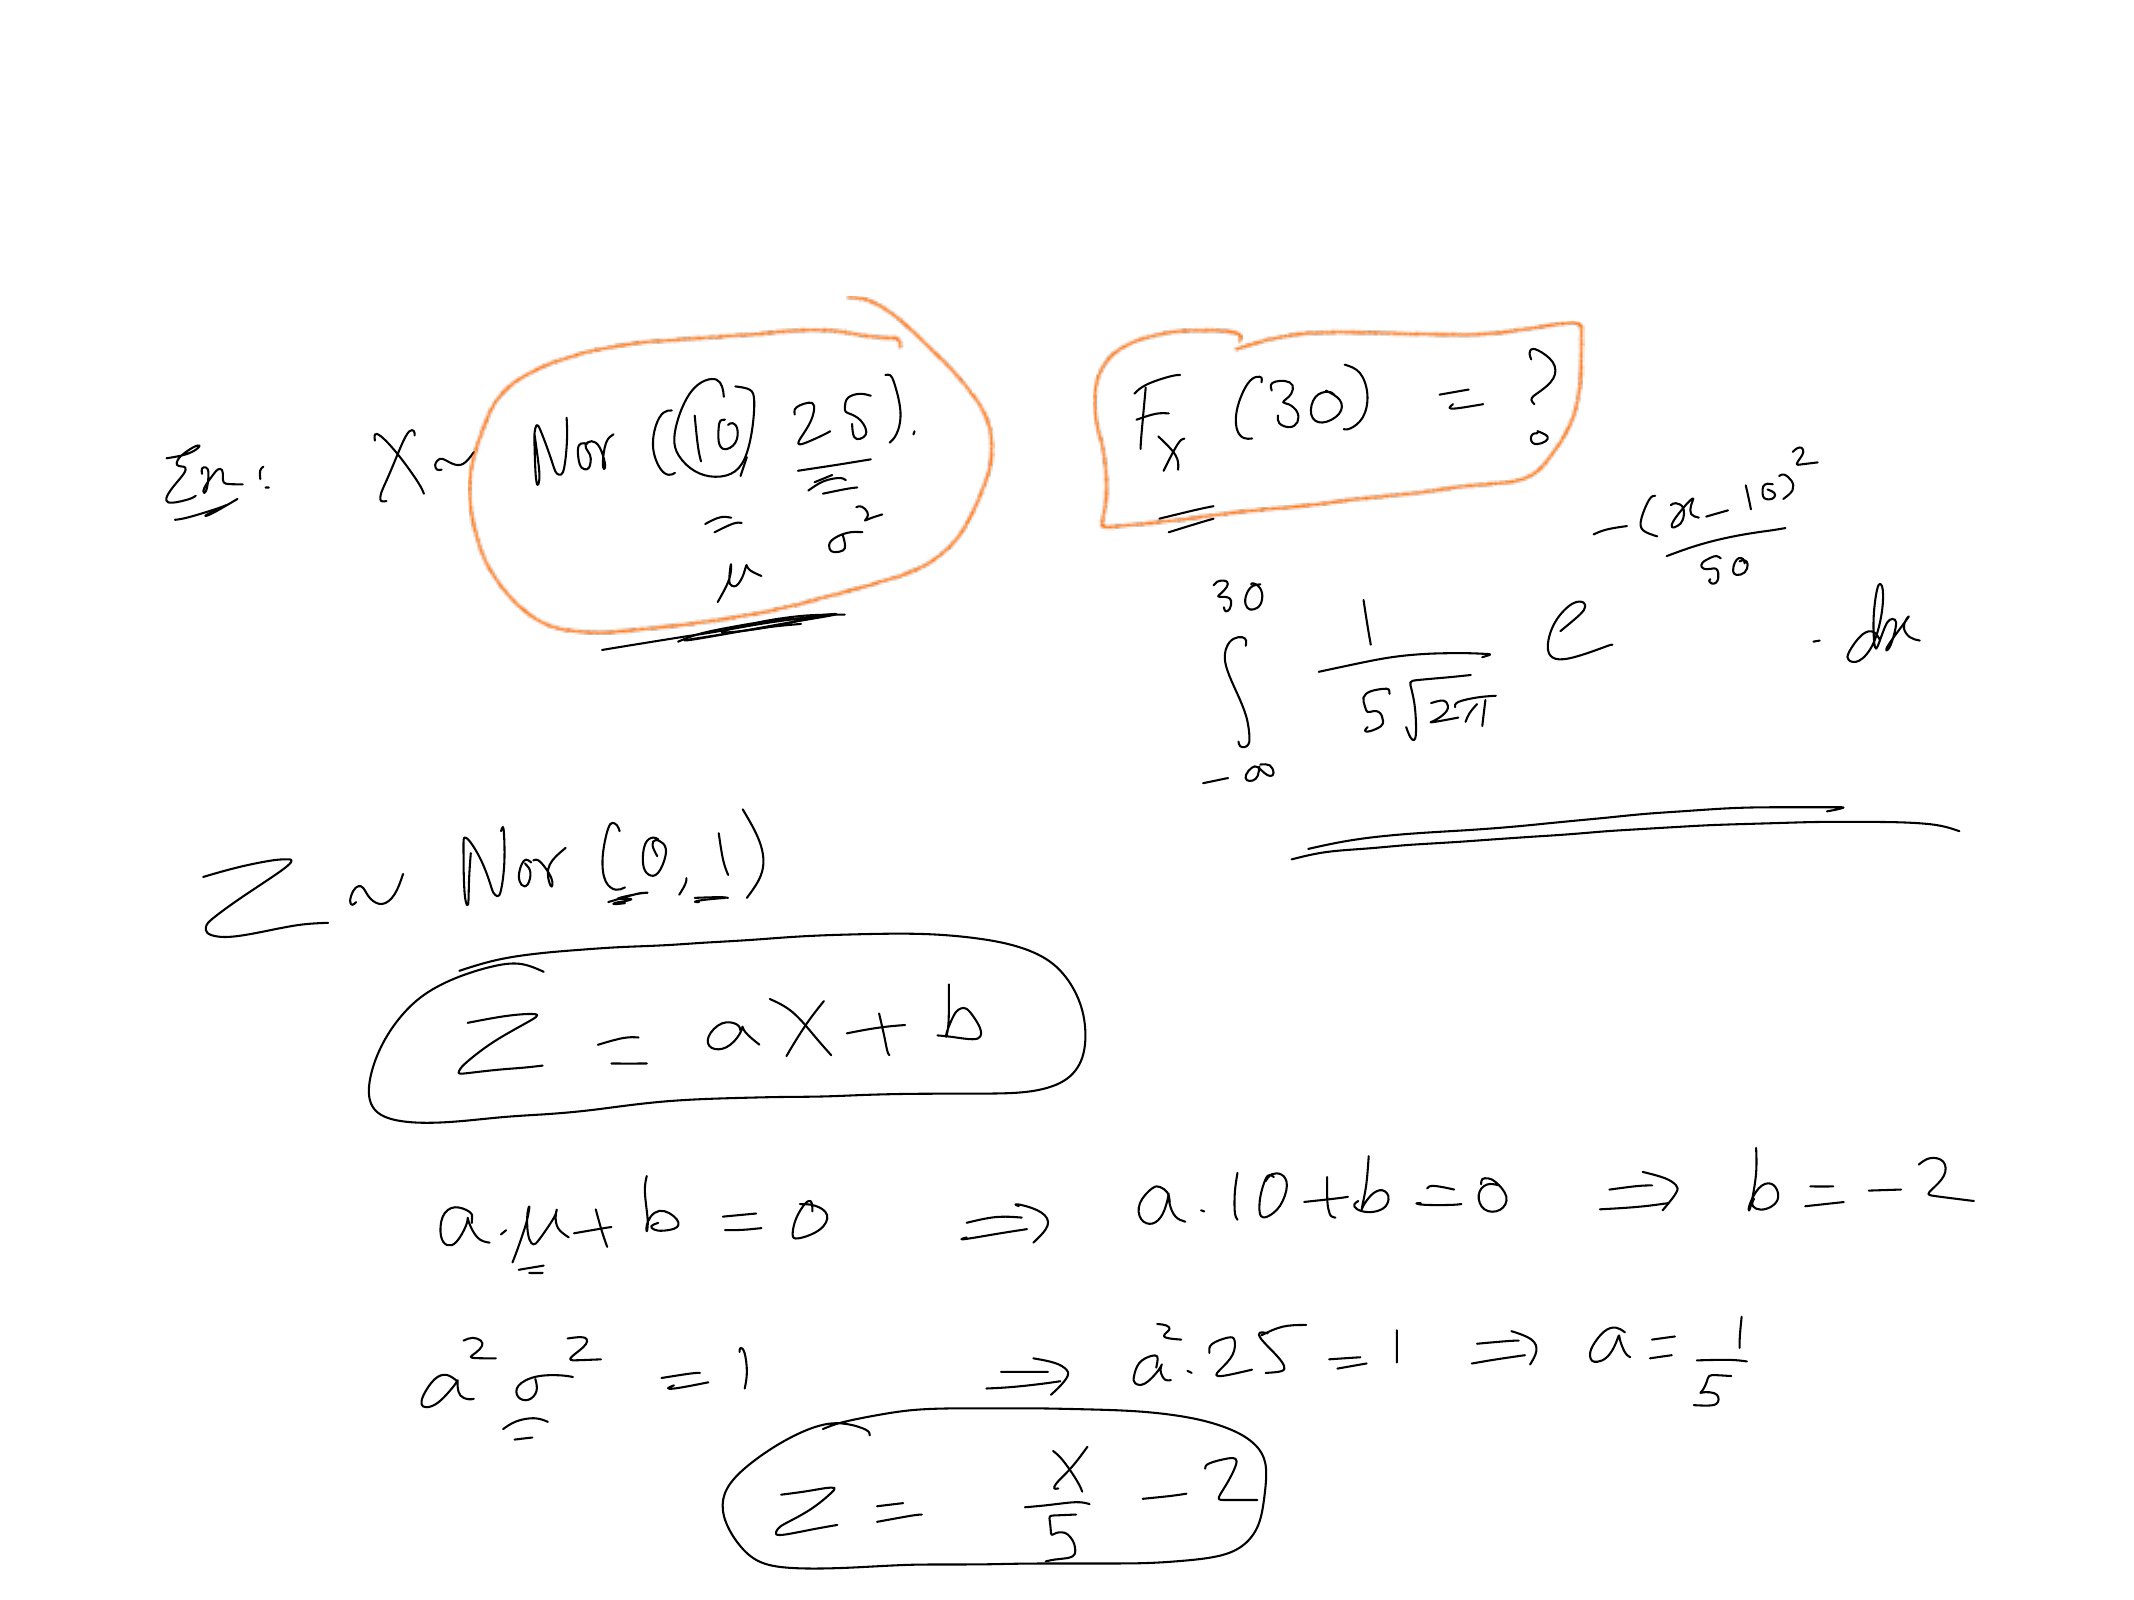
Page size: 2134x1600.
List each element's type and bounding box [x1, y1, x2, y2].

text_box [165, 296, 1975, 1569]
